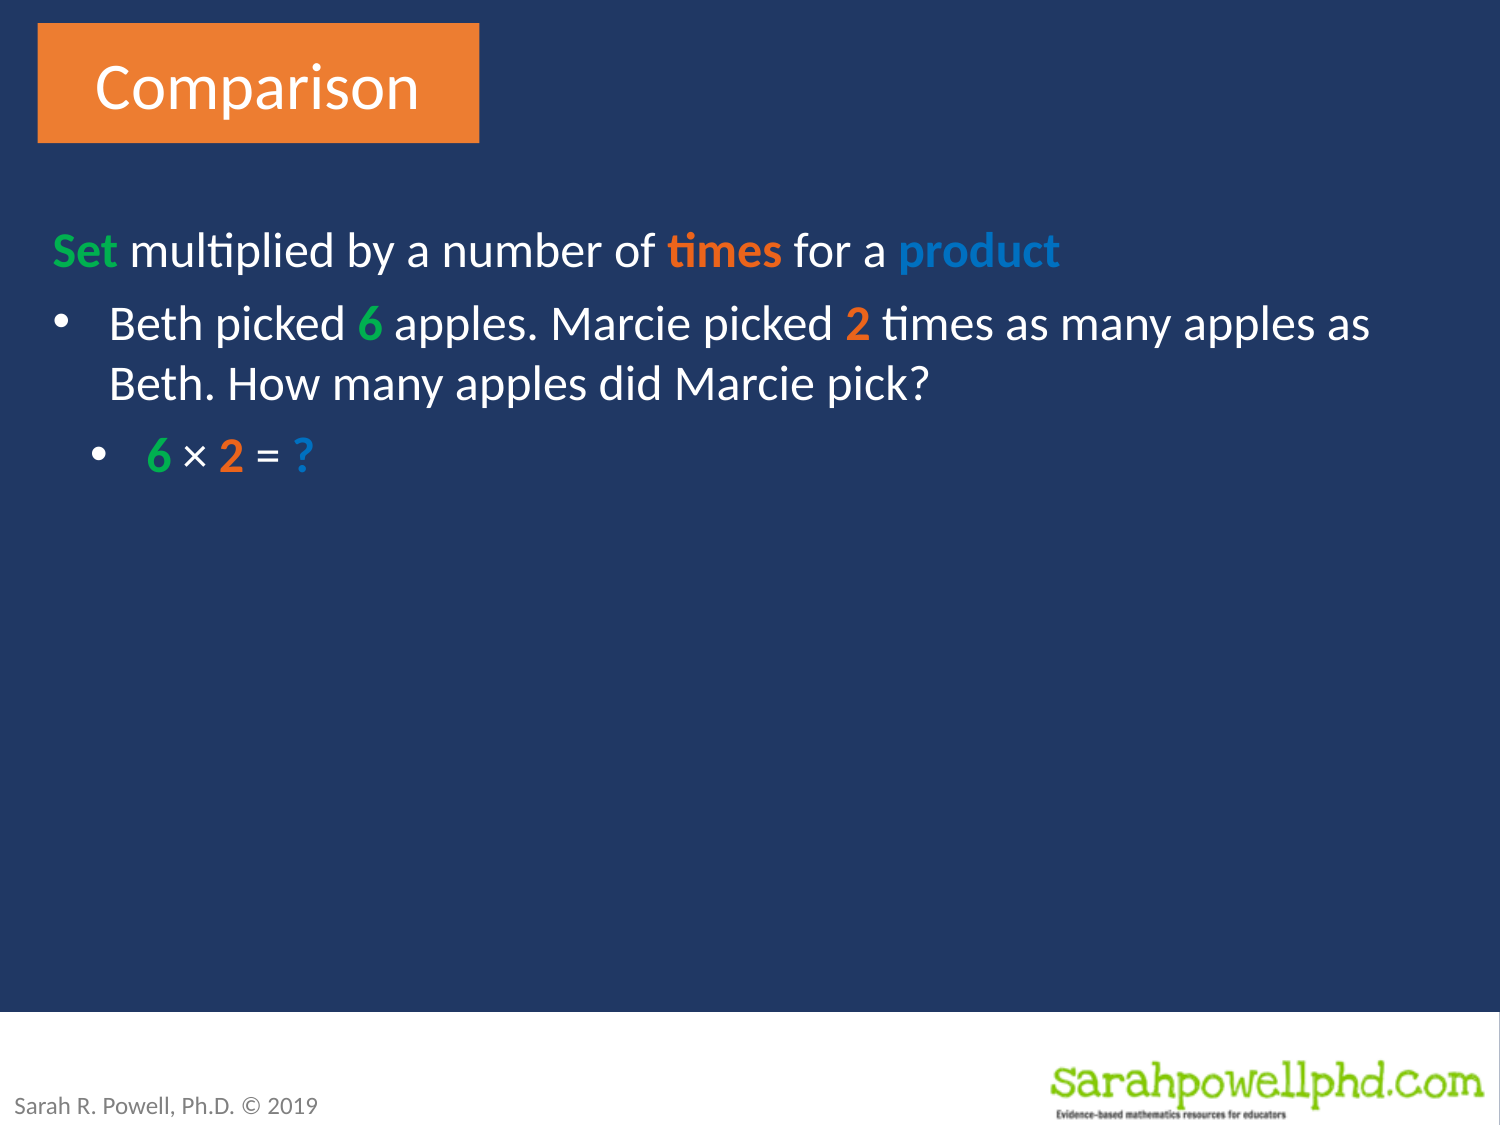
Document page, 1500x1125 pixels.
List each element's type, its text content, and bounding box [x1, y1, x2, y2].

list Set multiplied by a number of times for a product Beth picked 6 apples. Marcie picked 2 times as many apples as Beth. How many apples did Marcie pick? 6 × 2 = ? [37, 204, 1463, 999]
picture [1032, 1051, 1499, 1125]
text_box Comparison [36, 22, 480, 144]
